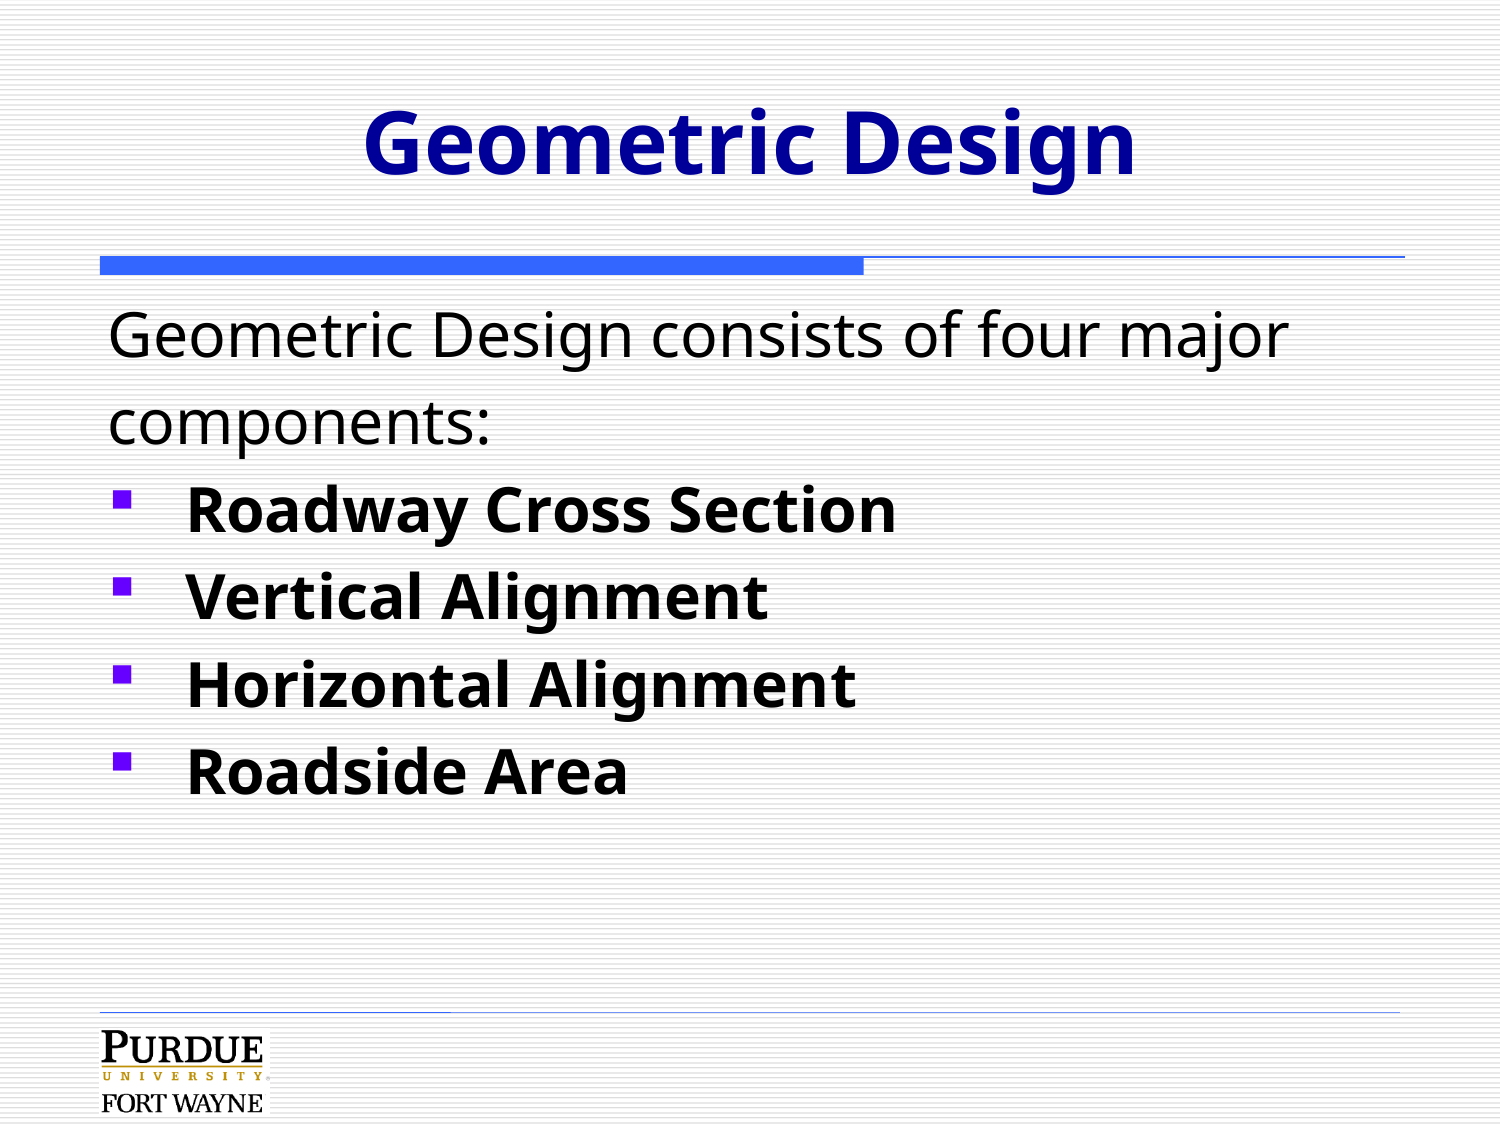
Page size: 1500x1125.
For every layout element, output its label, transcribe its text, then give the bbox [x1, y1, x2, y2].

picture [0, 0, 1500, 1125]
list Geometric Design consists of four major components: Roadway Cross Section Vertical Alignment Horizontal Alignment Roadside Area [92, 287, 1406, 988]
title Geometric Design [94, 50, 1407, 200]
